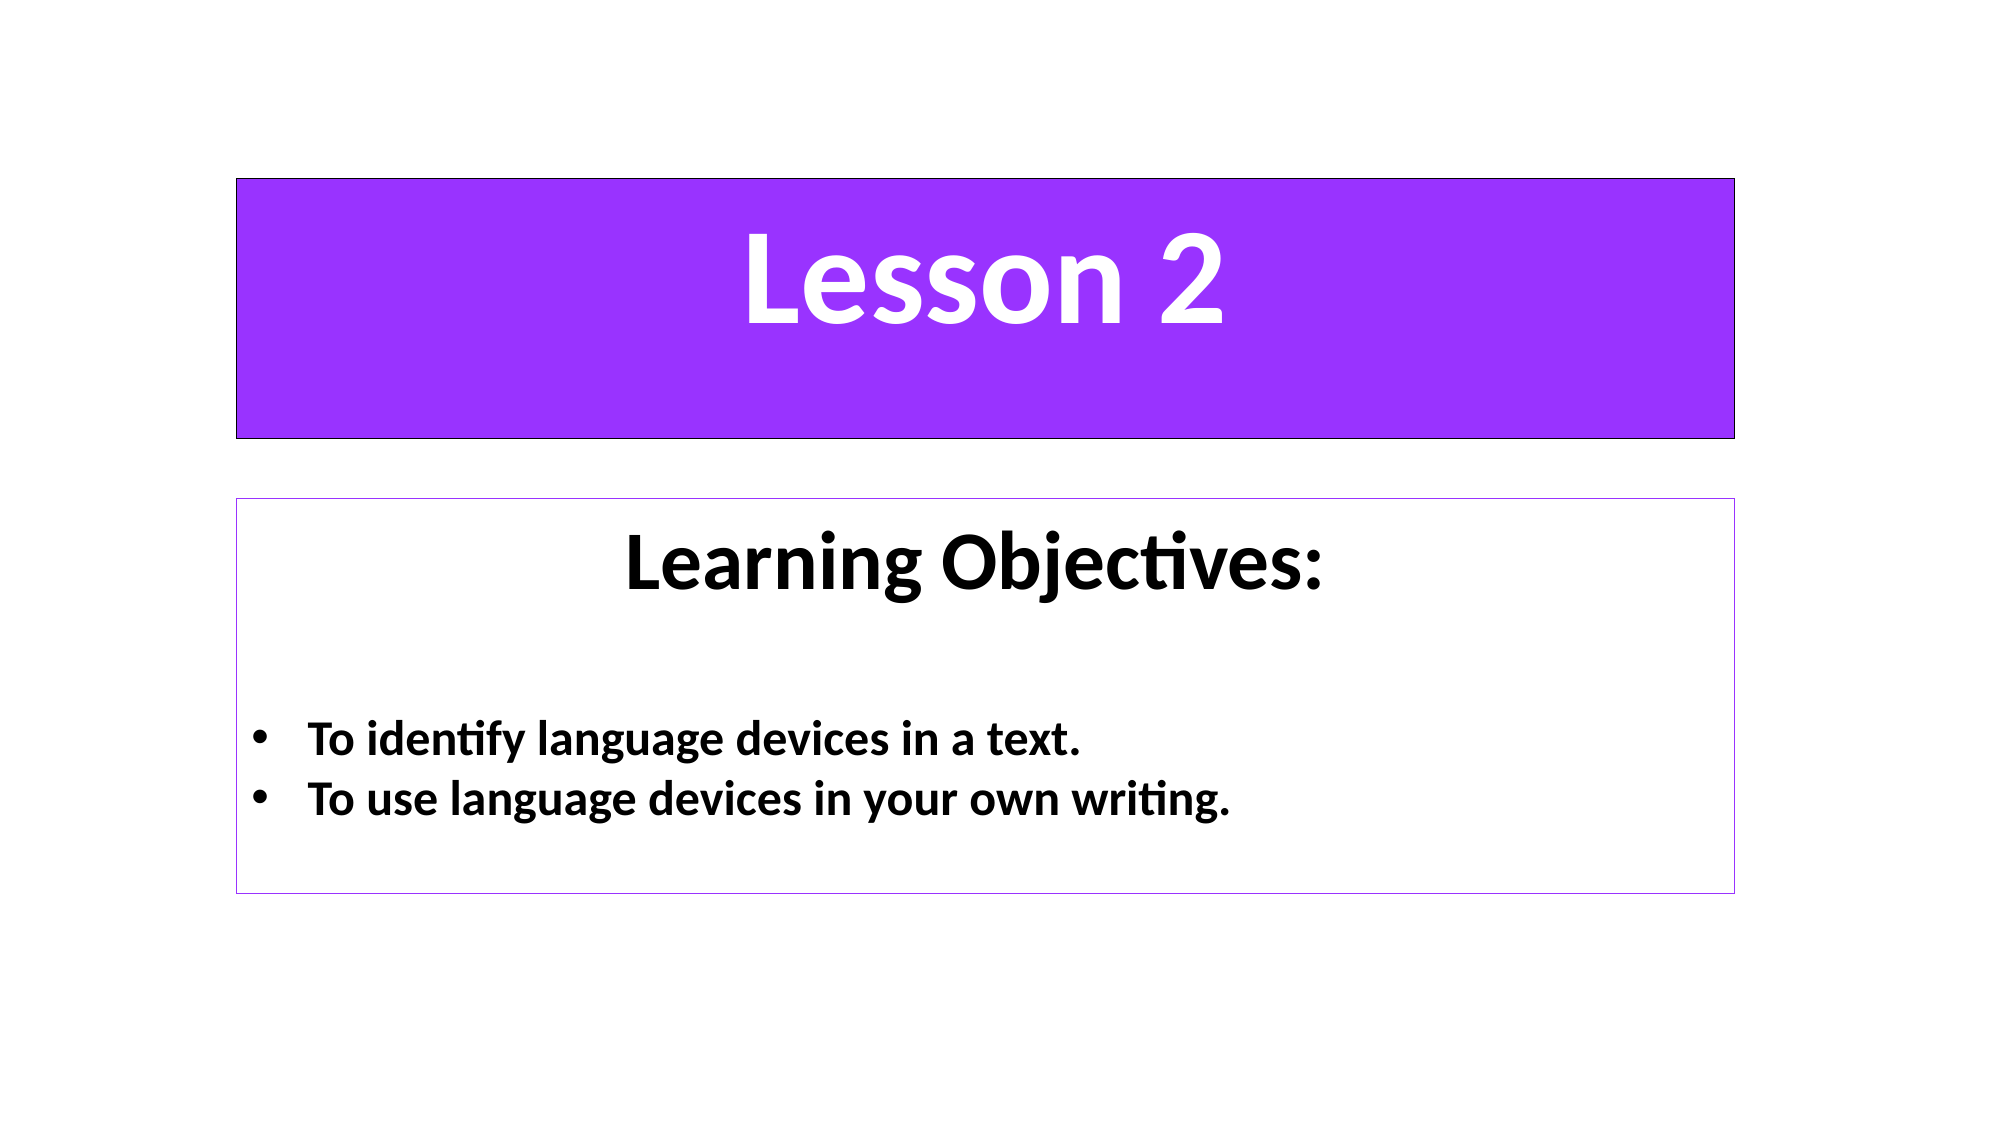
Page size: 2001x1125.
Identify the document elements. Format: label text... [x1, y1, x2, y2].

text_box Lesson 2 [236, 178, 1735, 439]
text_box Learning Objectives: To identify language devices in a text. To use language devices in your own writing. [236, 498, 1735, 894]
